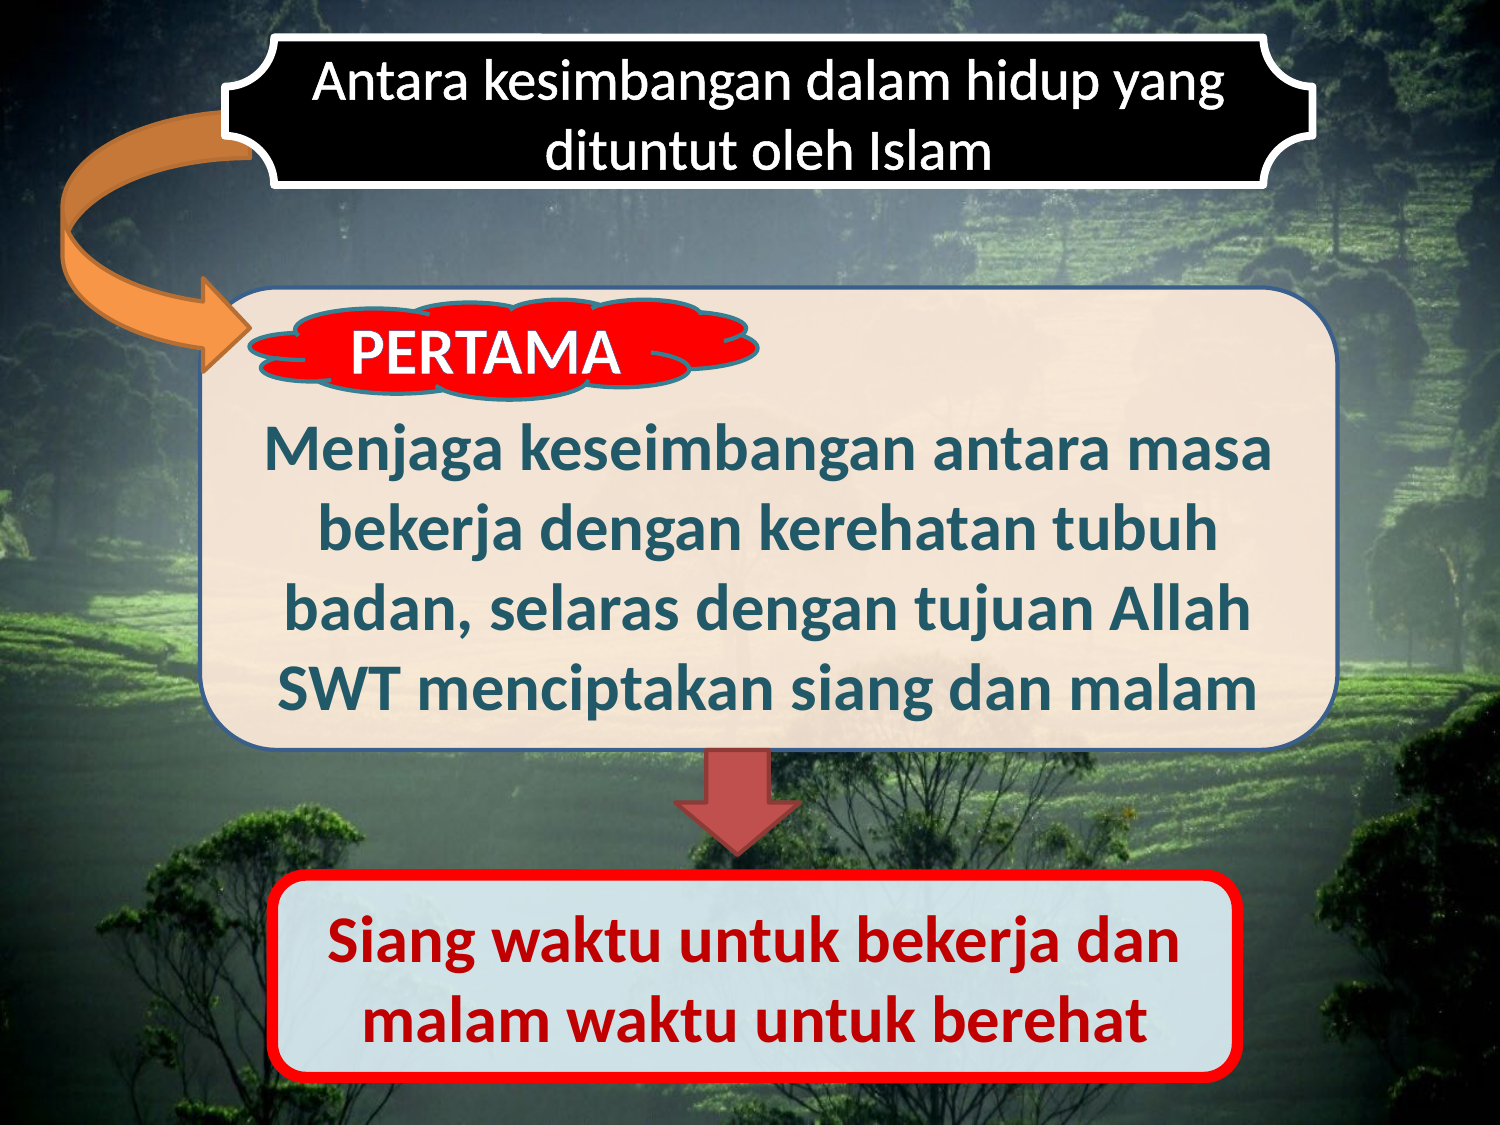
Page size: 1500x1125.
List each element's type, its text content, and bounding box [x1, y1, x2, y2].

text_box Siang waktu untuk bekerja dan malam waktu untuk berehat [270, 872, 1240, 1080]
text_box PERTAMA [247, 297, 760, 402]
text_box [673, 747, 802, 857]
picture [0, 0, 1500, 1125]
text_box Antara kesimbangan dalam hidup yang dituntut oleh Islam [222, 35, 1315, 188]
text_box Menjaga keseimbangan antara masa bekerja dengan kerehatan tubuh badan, selaras dengan tujuan Allah SWT menciptakan siang dan malam [197, 285, 1340, 753]
text_box [60, 110, 253, 374]
